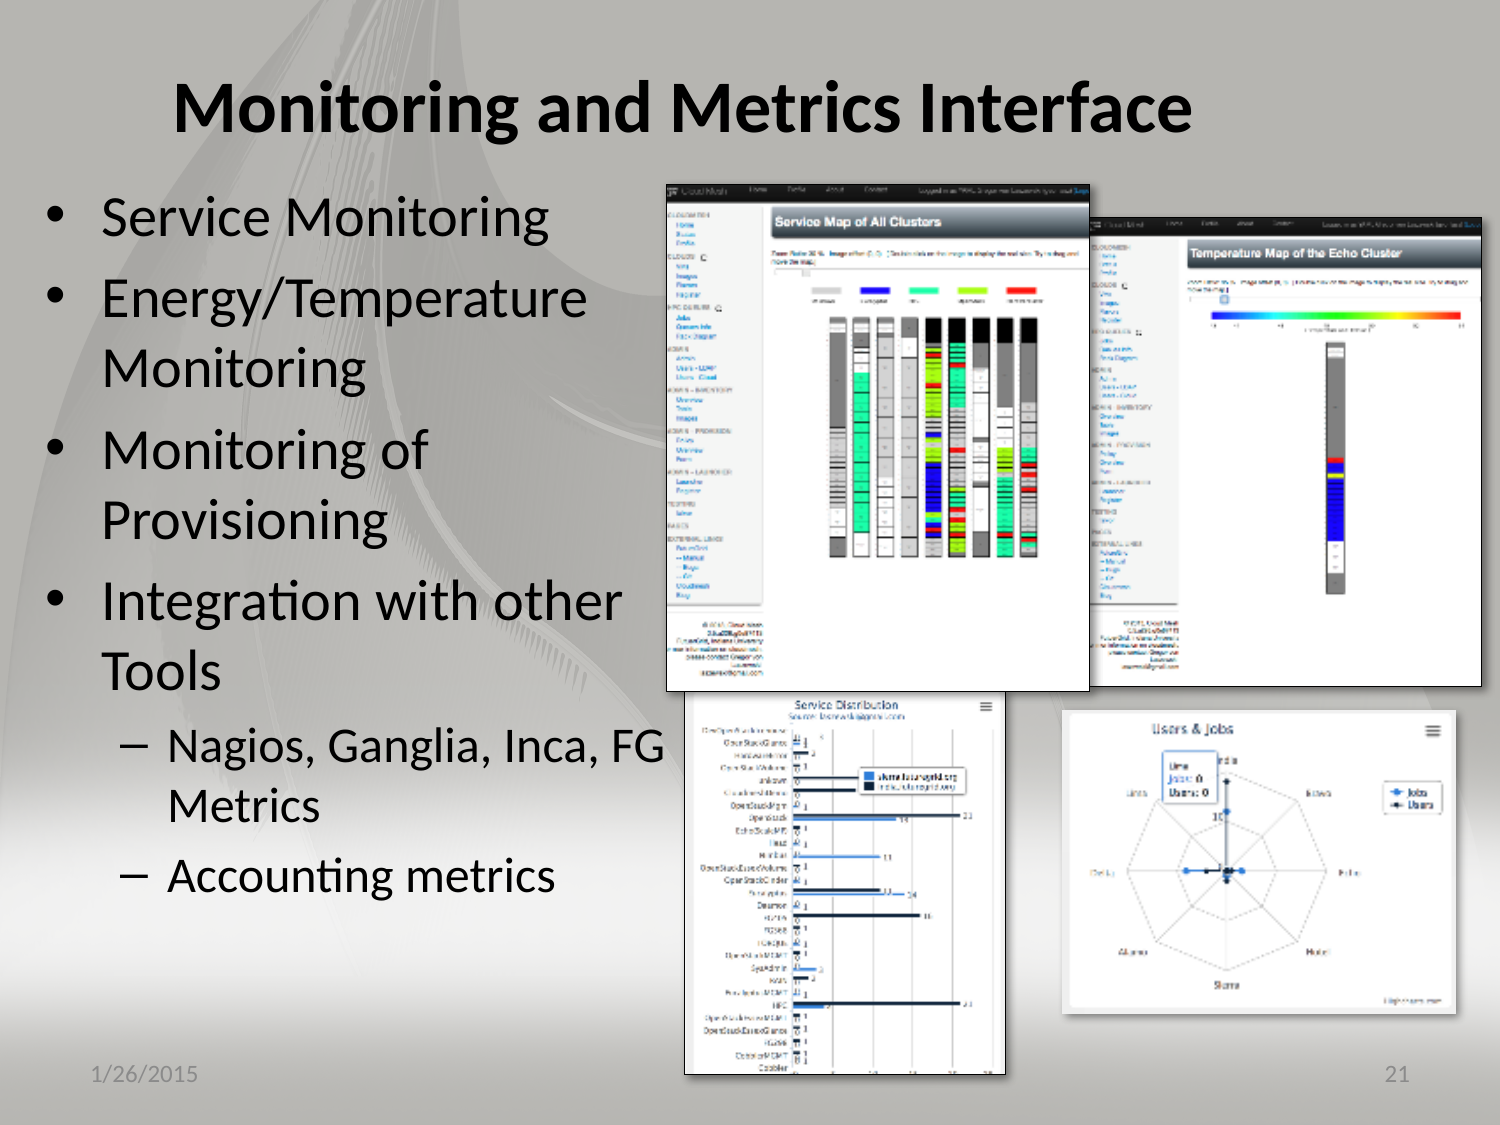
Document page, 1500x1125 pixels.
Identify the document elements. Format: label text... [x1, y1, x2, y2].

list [1095, 217, 1482, 688]
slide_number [75, 1042, 425, 1103]
picture [0, 0, 1500, 1125]
list Service Monitoring Energy/Temperature Monitoring Monitoring of Provisioning Integration with other Tools Nagios, Ganglia, Inca, FG Metrics Accounting metrics [30, 170, 693, 945]
title Monitoring and Metrics Interface [60, 21, 1308, 184]
